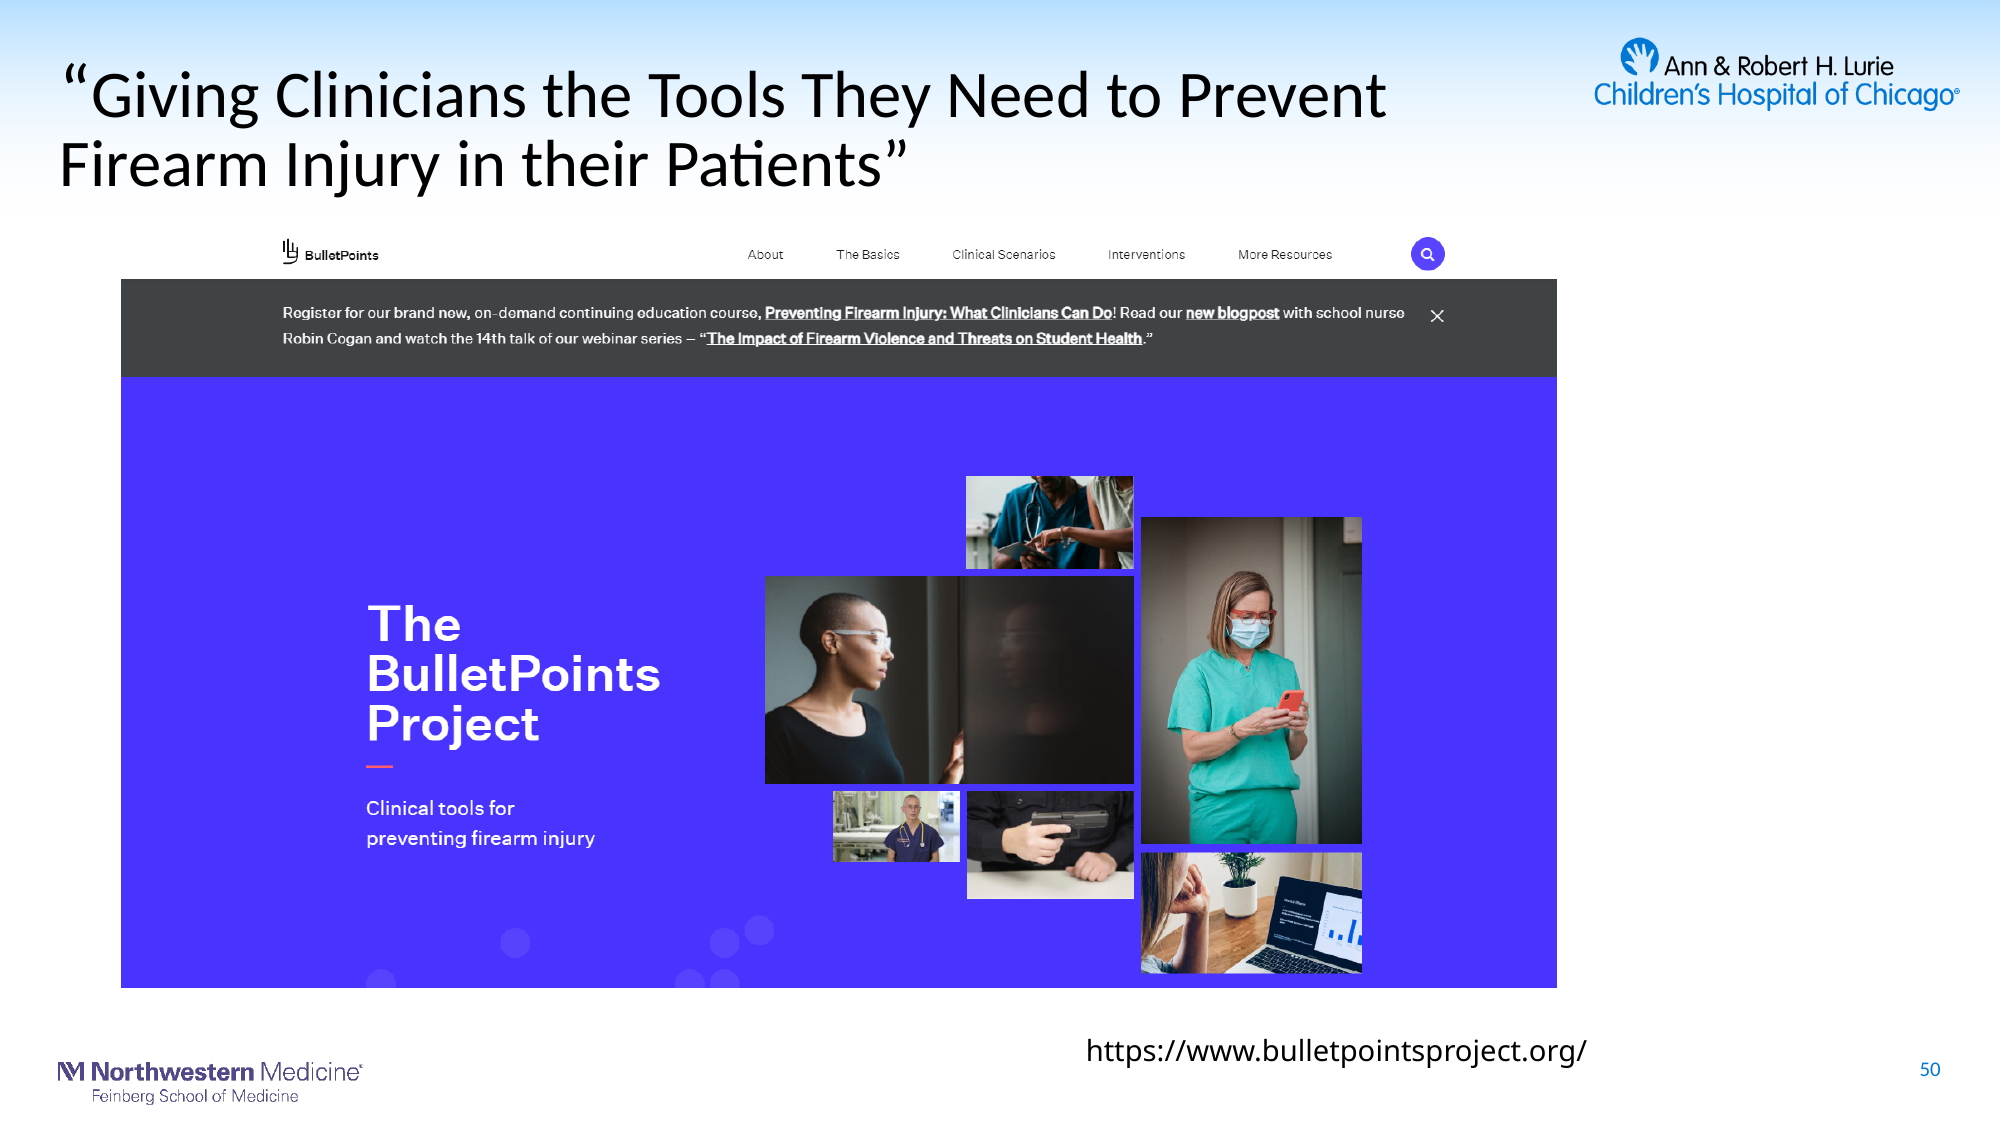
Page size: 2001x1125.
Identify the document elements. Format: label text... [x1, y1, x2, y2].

text_box https://www.bulletpointsproject.org/ [1071, 1024, 2000, 1075]
slide_number 50 [1850, 1075, 1941, 1081]
picture [121, 231, 1557, 989]
picture [1556, 0, 2000, 148]
picture [51, 1054, 370, 1115]
title “Giving Clinicians the Tools They Need to Prevent Firearm Injury in their Patients” [59, 45, 1435, 201]
